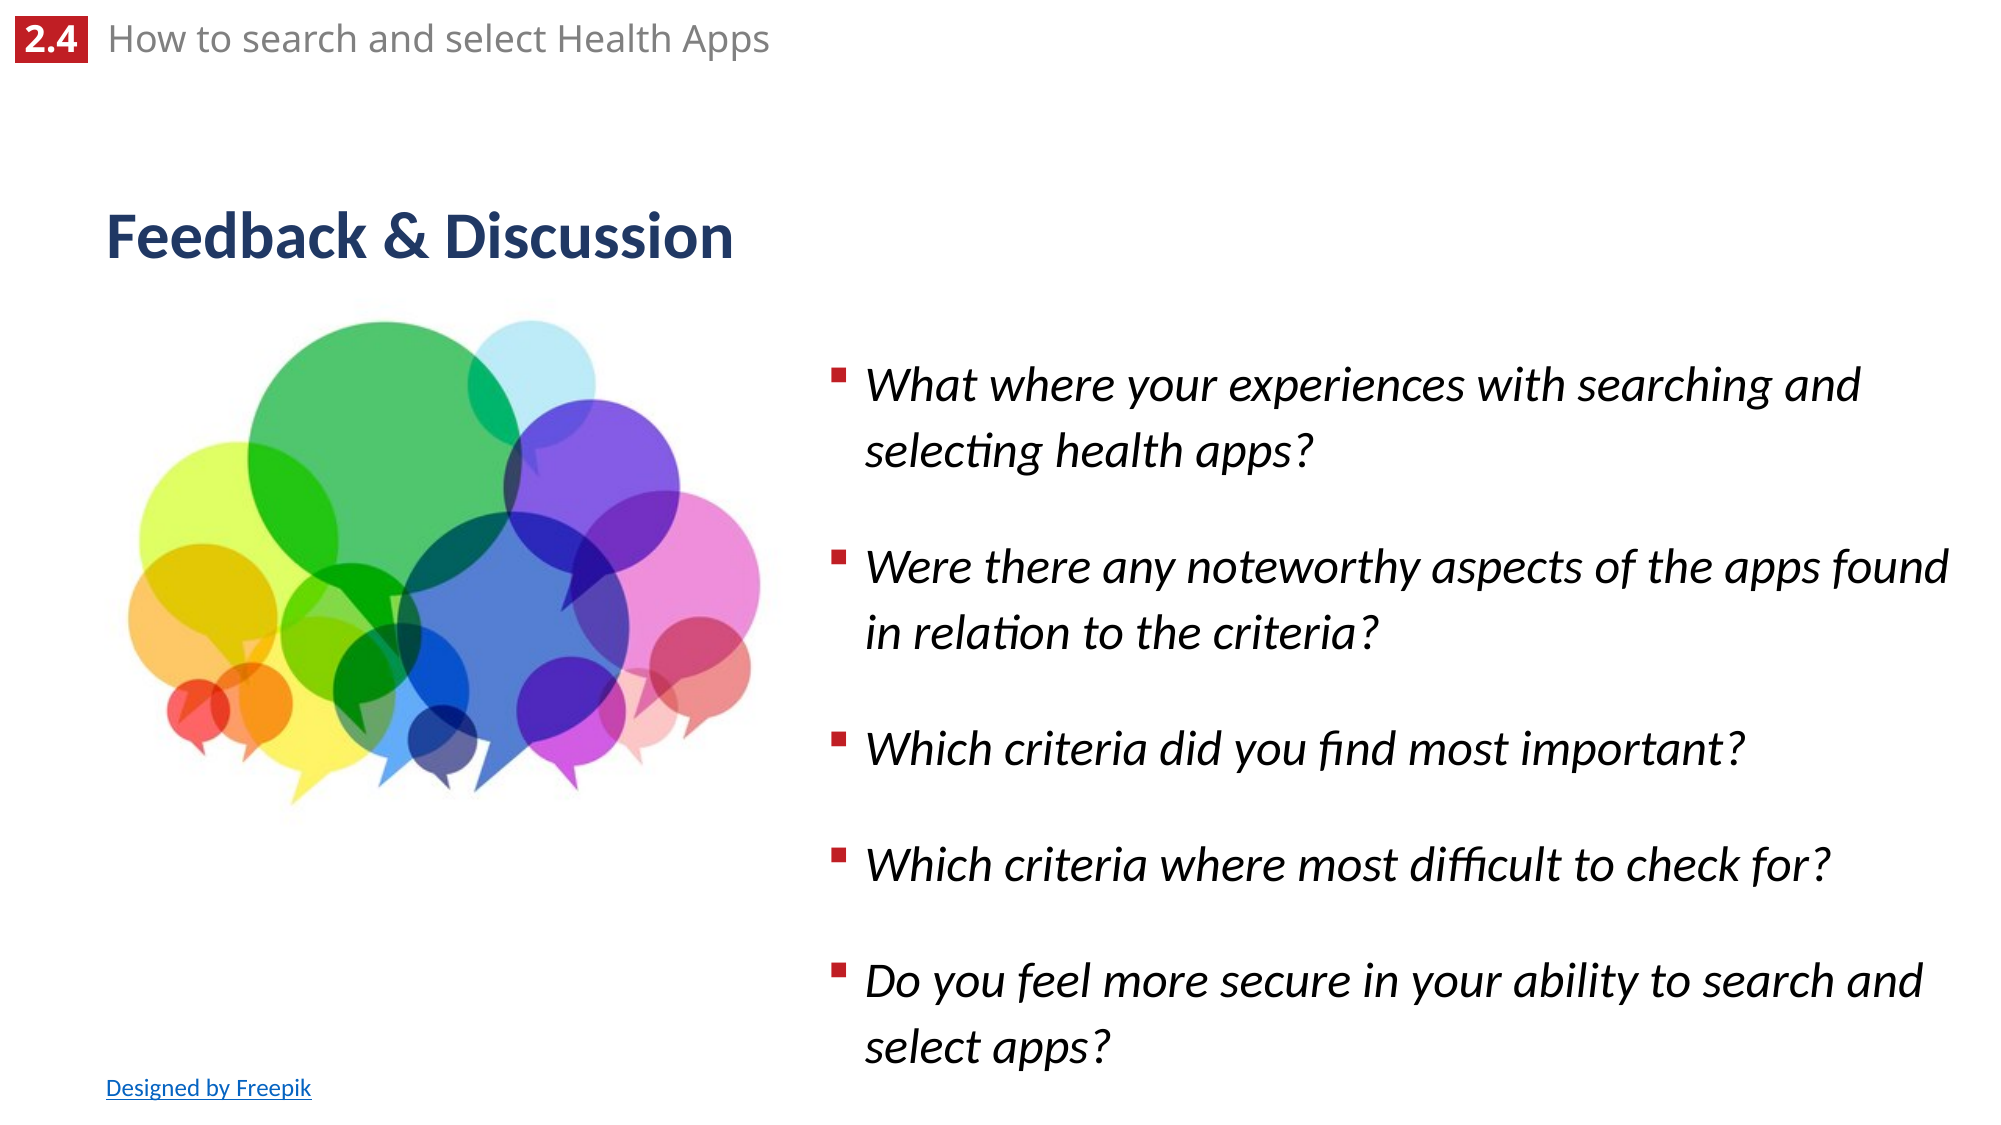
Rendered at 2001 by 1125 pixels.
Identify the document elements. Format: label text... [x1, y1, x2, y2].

picture [91, 296, 784, 829]
text_box Designed by Freepik [91, 1064, 1102, 1110]
list What where your experiences with searching and selecting health apps? Were there any noteworthy aspects of the apps found in relation to the criteria? Which criteria did you find most important? Which criteria where most difficult to check for? Do you feel more secure in your ability to search and select apps? [812, 338, 2000, 1107]
title Feedback & Discussion [91, 177, 1906, 297]
